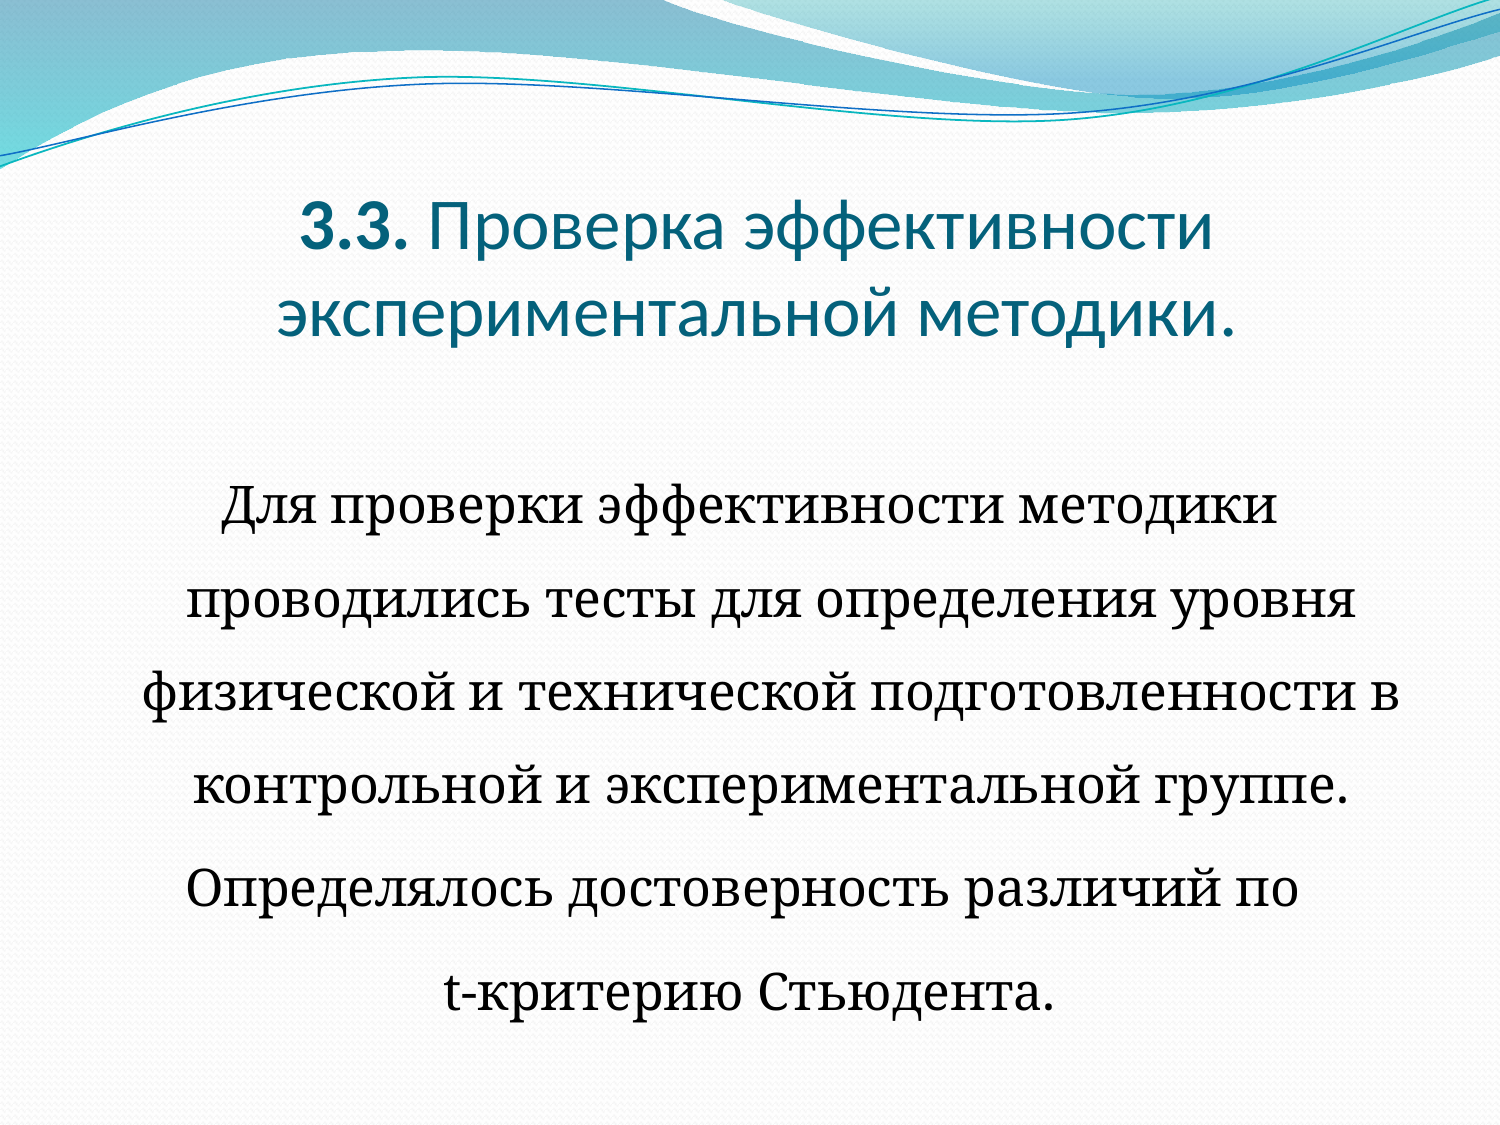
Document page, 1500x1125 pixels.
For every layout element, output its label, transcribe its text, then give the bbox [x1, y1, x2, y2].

title 3.3. Проверка эффективности экспериментальной методики. [82, 164, 1432, 352]
list Для проверки эффективности методики проводились тесты для определения уровня физической и технической подготовленности в контрольной и экспериментальной группе. Определялось достоверность различий по t-критерию Стьюдента. [75, 433, 1425, 1038]
